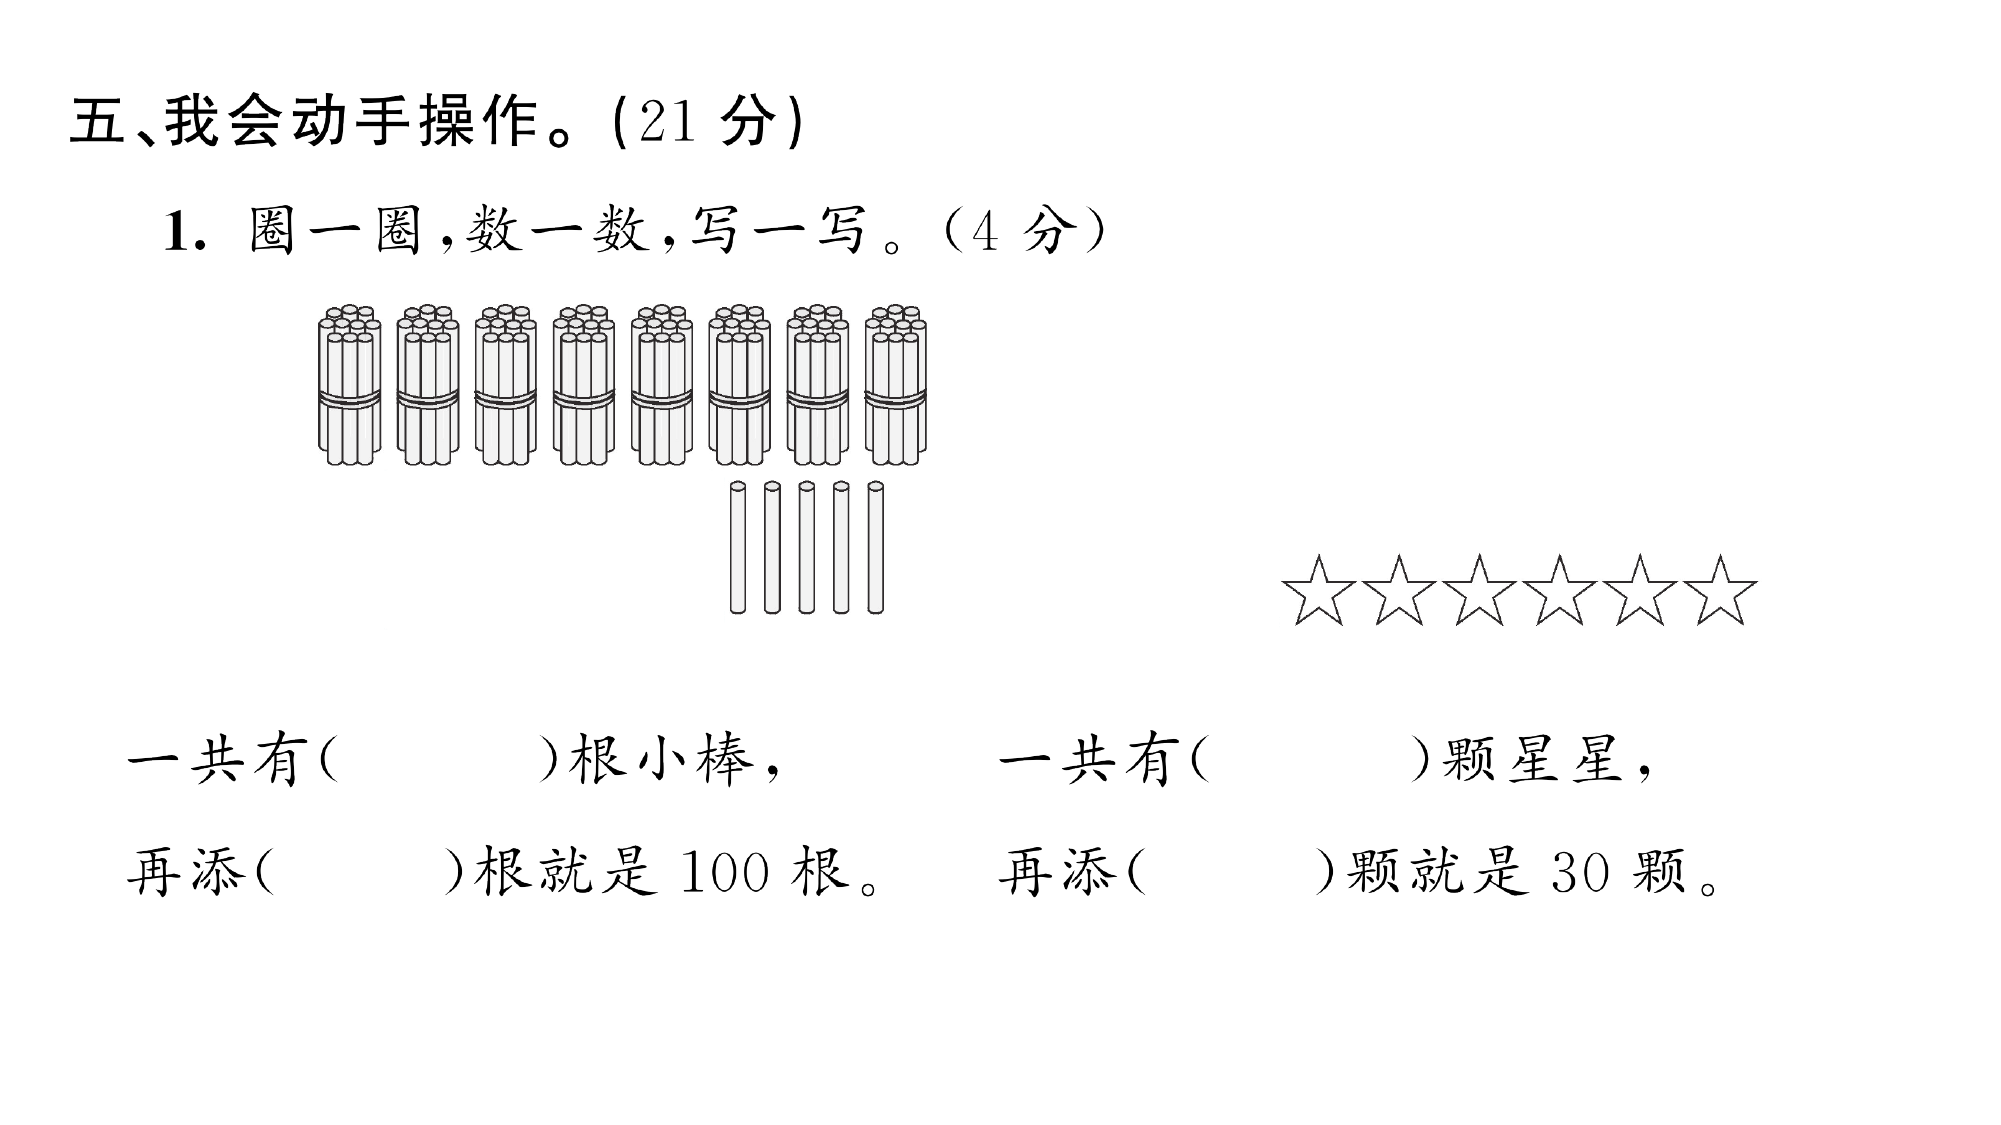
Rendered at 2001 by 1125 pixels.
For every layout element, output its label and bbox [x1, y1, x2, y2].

picture [121, 711, 2000, 921]
picture [66, 78, 1957, 650]
